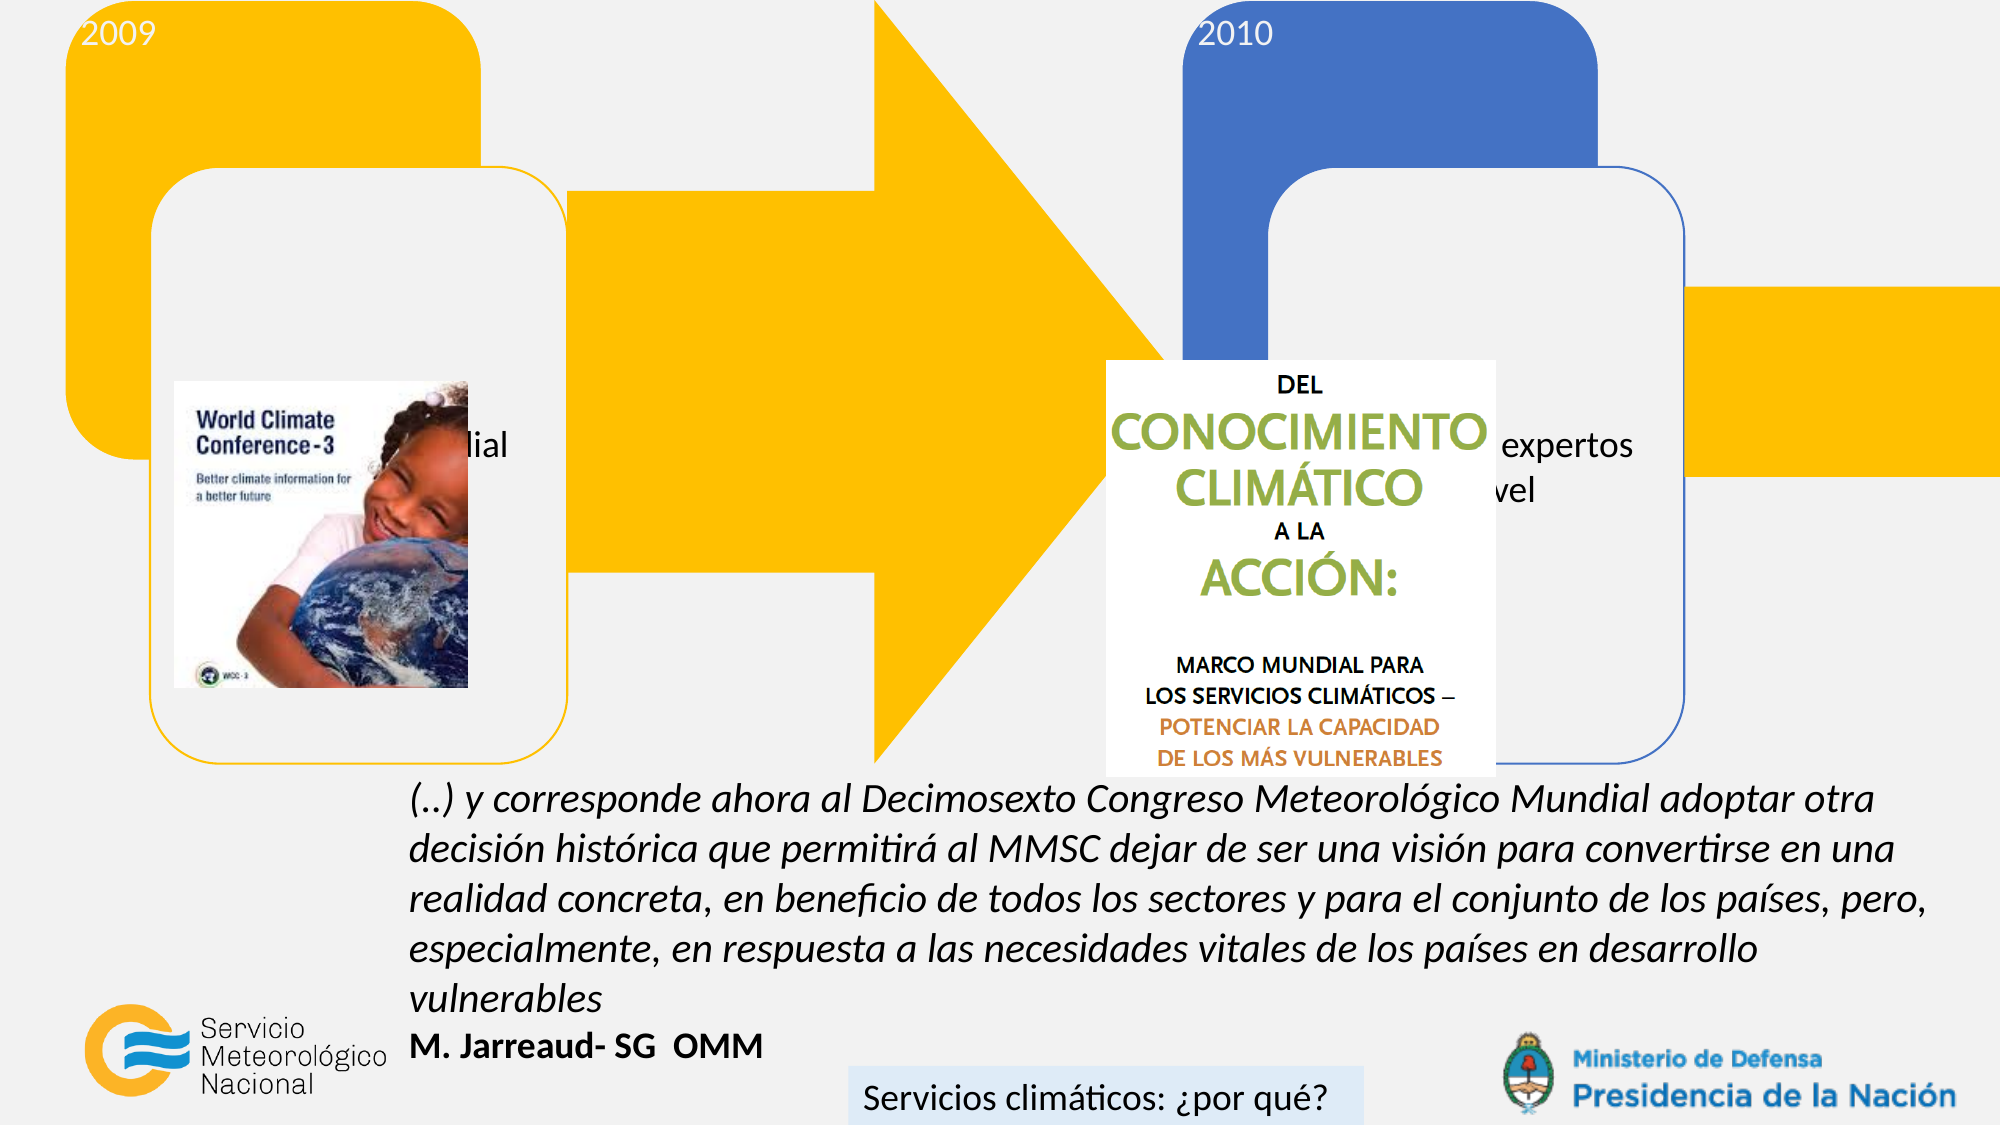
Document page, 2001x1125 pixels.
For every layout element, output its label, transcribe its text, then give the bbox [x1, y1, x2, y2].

picture [1496, 1024, 1966, 1121]
picture [75, 993, 398, 1107]
picture [1106, 360, 1496, 777]
text_box (..) y corresponde ahora al Decimosexto Congreso Meteorológico Mundial adoptar otra decisión histórica que permitirá al MMSC dejar de ser una visión para convertirse en una realidad concreta, en beneficio de todos los sectores y para el conjunto de los países, pero, especialmente, en respuesta a las necesidades vitales de los países en desarrollo vulnerables M. Jarreaud- SG OMM [394, 763, 1960, 1074]
text_box Servicios climáticos: ¿por qué? [848, 1065, 1364, 1125]
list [64, 0, 1908, 764]
picture [174, 381, 468, 688]
